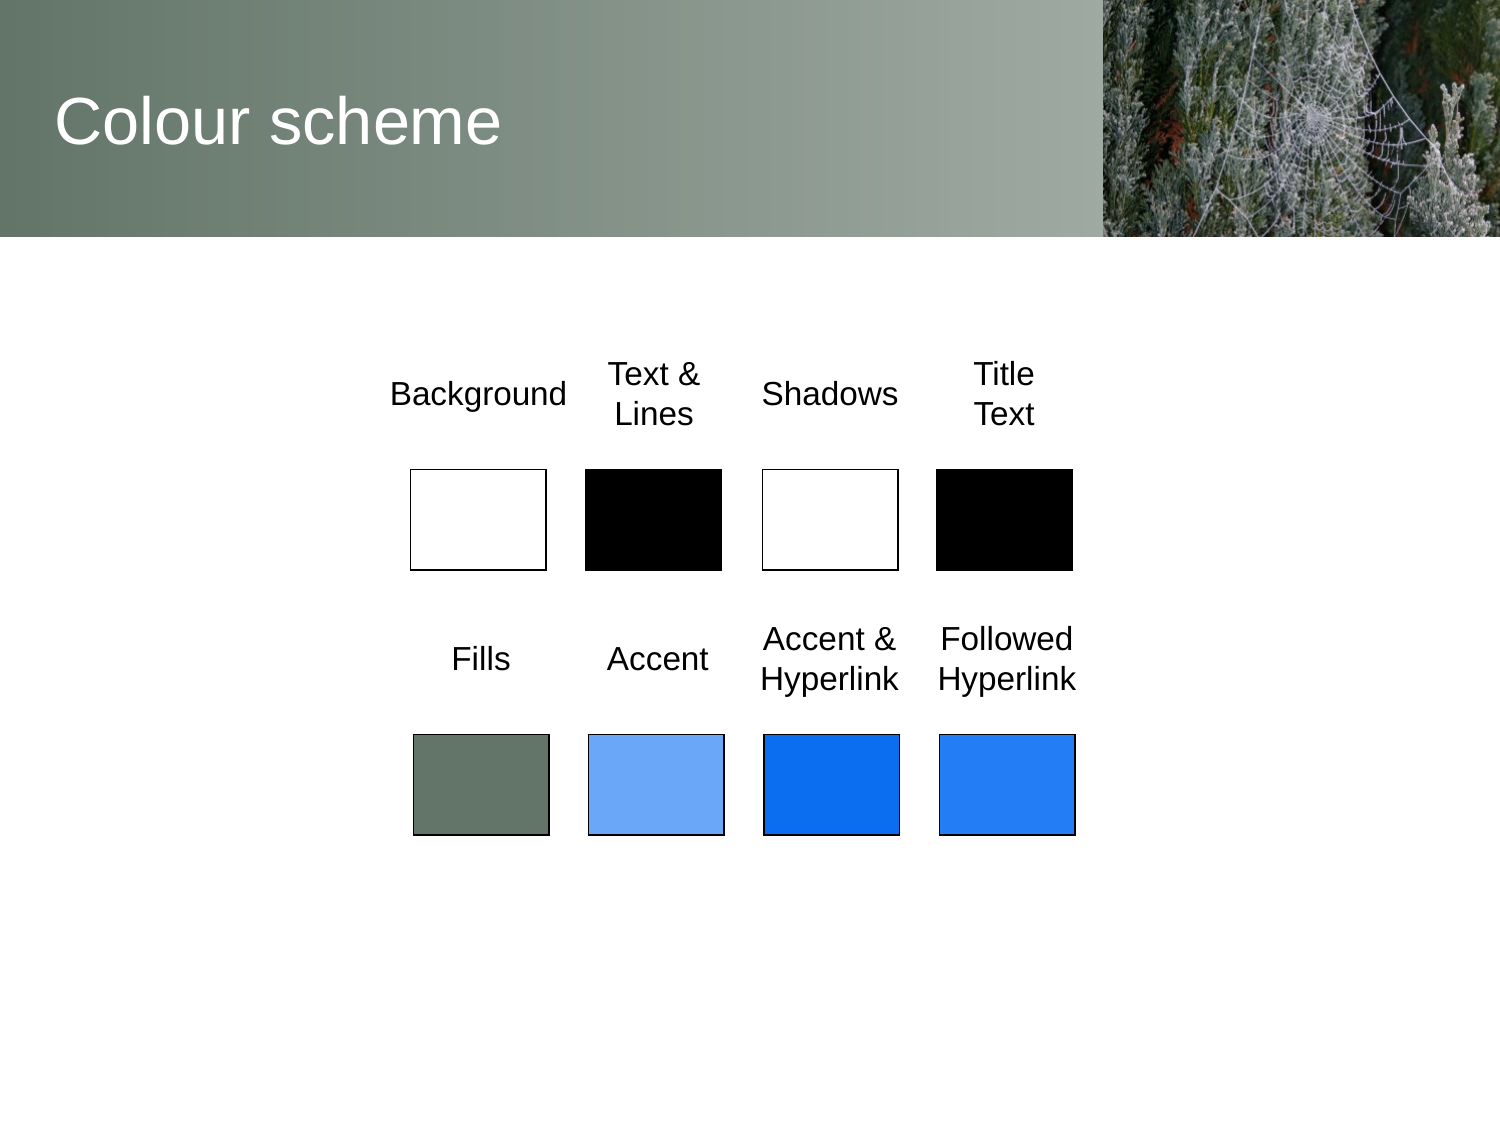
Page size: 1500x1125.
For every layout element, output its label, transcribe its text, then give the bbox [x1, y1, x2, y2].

text_box Fills [436, 629, 526, 685]
text_box [588, 734, 725, 835]
text_box Followed Hyperlink [922, 609, 1092, 704]
title Colour scheme [39, 24, 1103, 212]
text_box Shadows [746, 364, 914, 420]
text_box Accent & Hyperlink [745, 609, 914, 705]
text_box [585, 469, 722, 570]
text_box [762, 469, 899, 570]
text_box [763, 734, 900, 835]
text_box Accent [592, 629, 724, 685]
picture [1103, 0, 1500, 237]
text_box Background [374, 364, 583, 420]
text_box Text & Lines [592, 344, 716, 440]
text_box [936, 469, 1073, 570]
text_box [410, 469, 547, 570]
text_box [413, 734, 549, 835]
text_box [939, 734, 1075, 835]
text_box Title Text [958, 344, 1050, 440]
